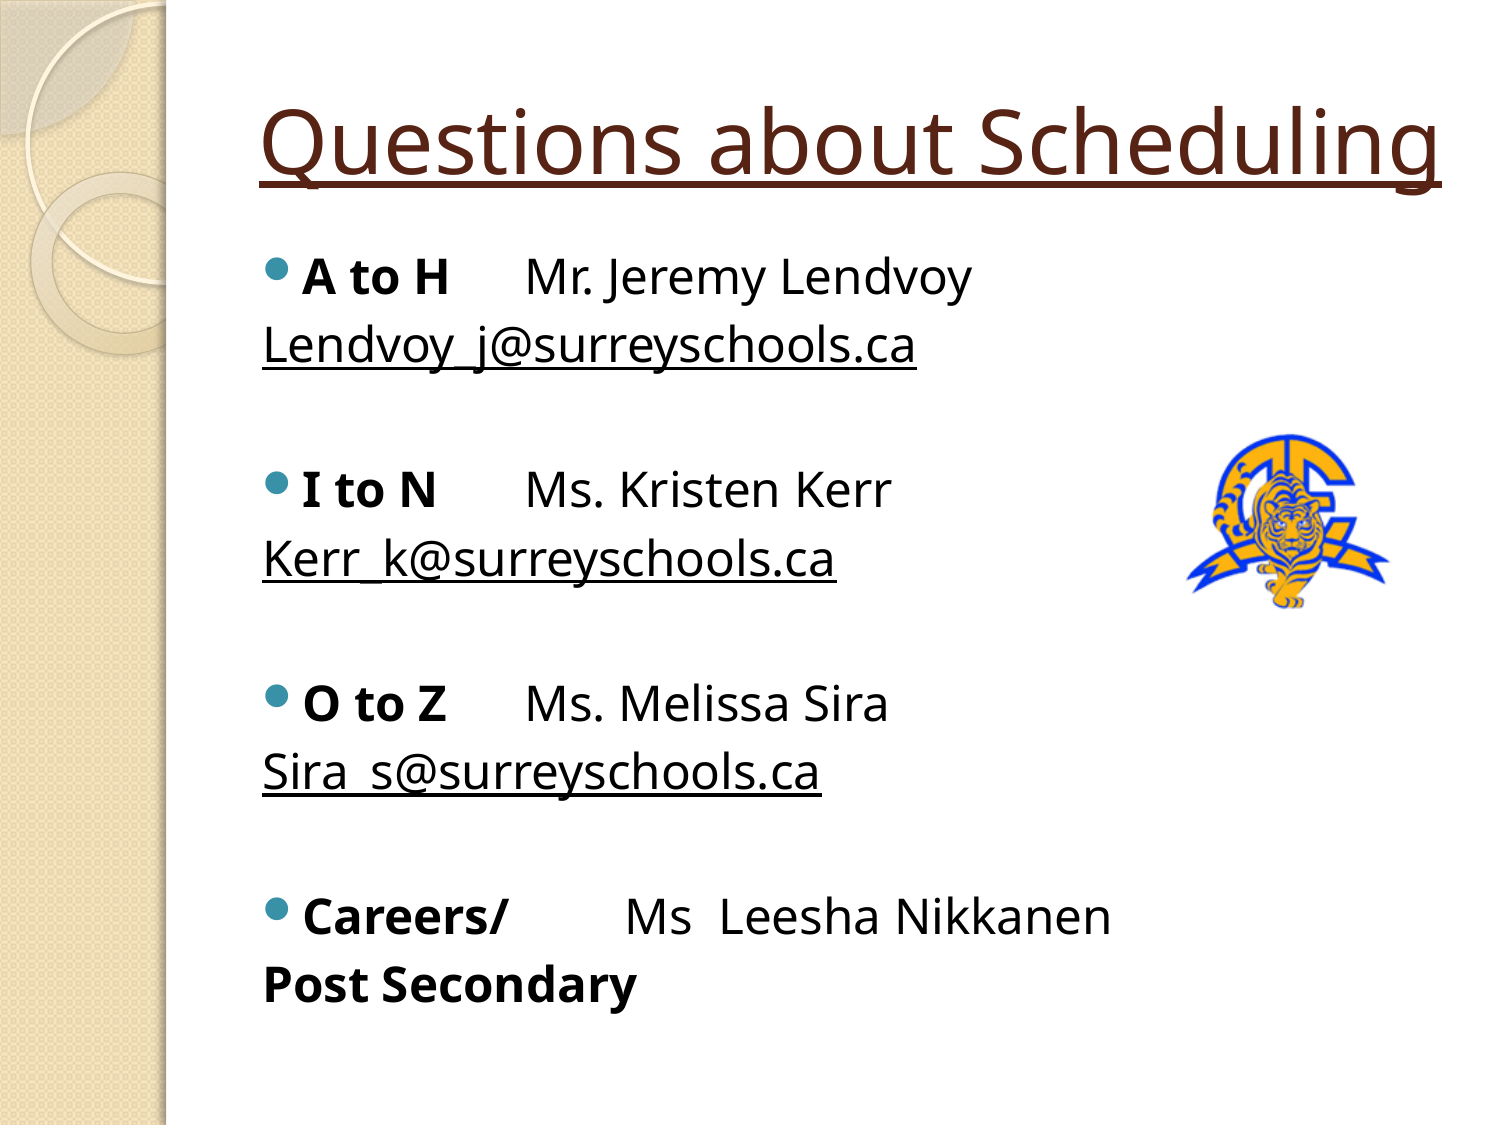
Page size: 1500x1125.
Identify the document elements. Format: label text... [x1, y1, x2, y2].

picture [1149, 387, 1429, 666]
title Questions about Scheduling [235, 45, 1466, 233]
list A to H Mr. Jeremy Lendvoy Lendvoy_j@surreyschools.ca I to N Ms. Kristen Kerr Kerr_k@surreyschools.ca O to Z Ms. Melissa Sira Sira_s@surreyschools.ca Careers/ Ms Leesha Nikkanen Post Secondary [235, 237, 1466, 1025]
